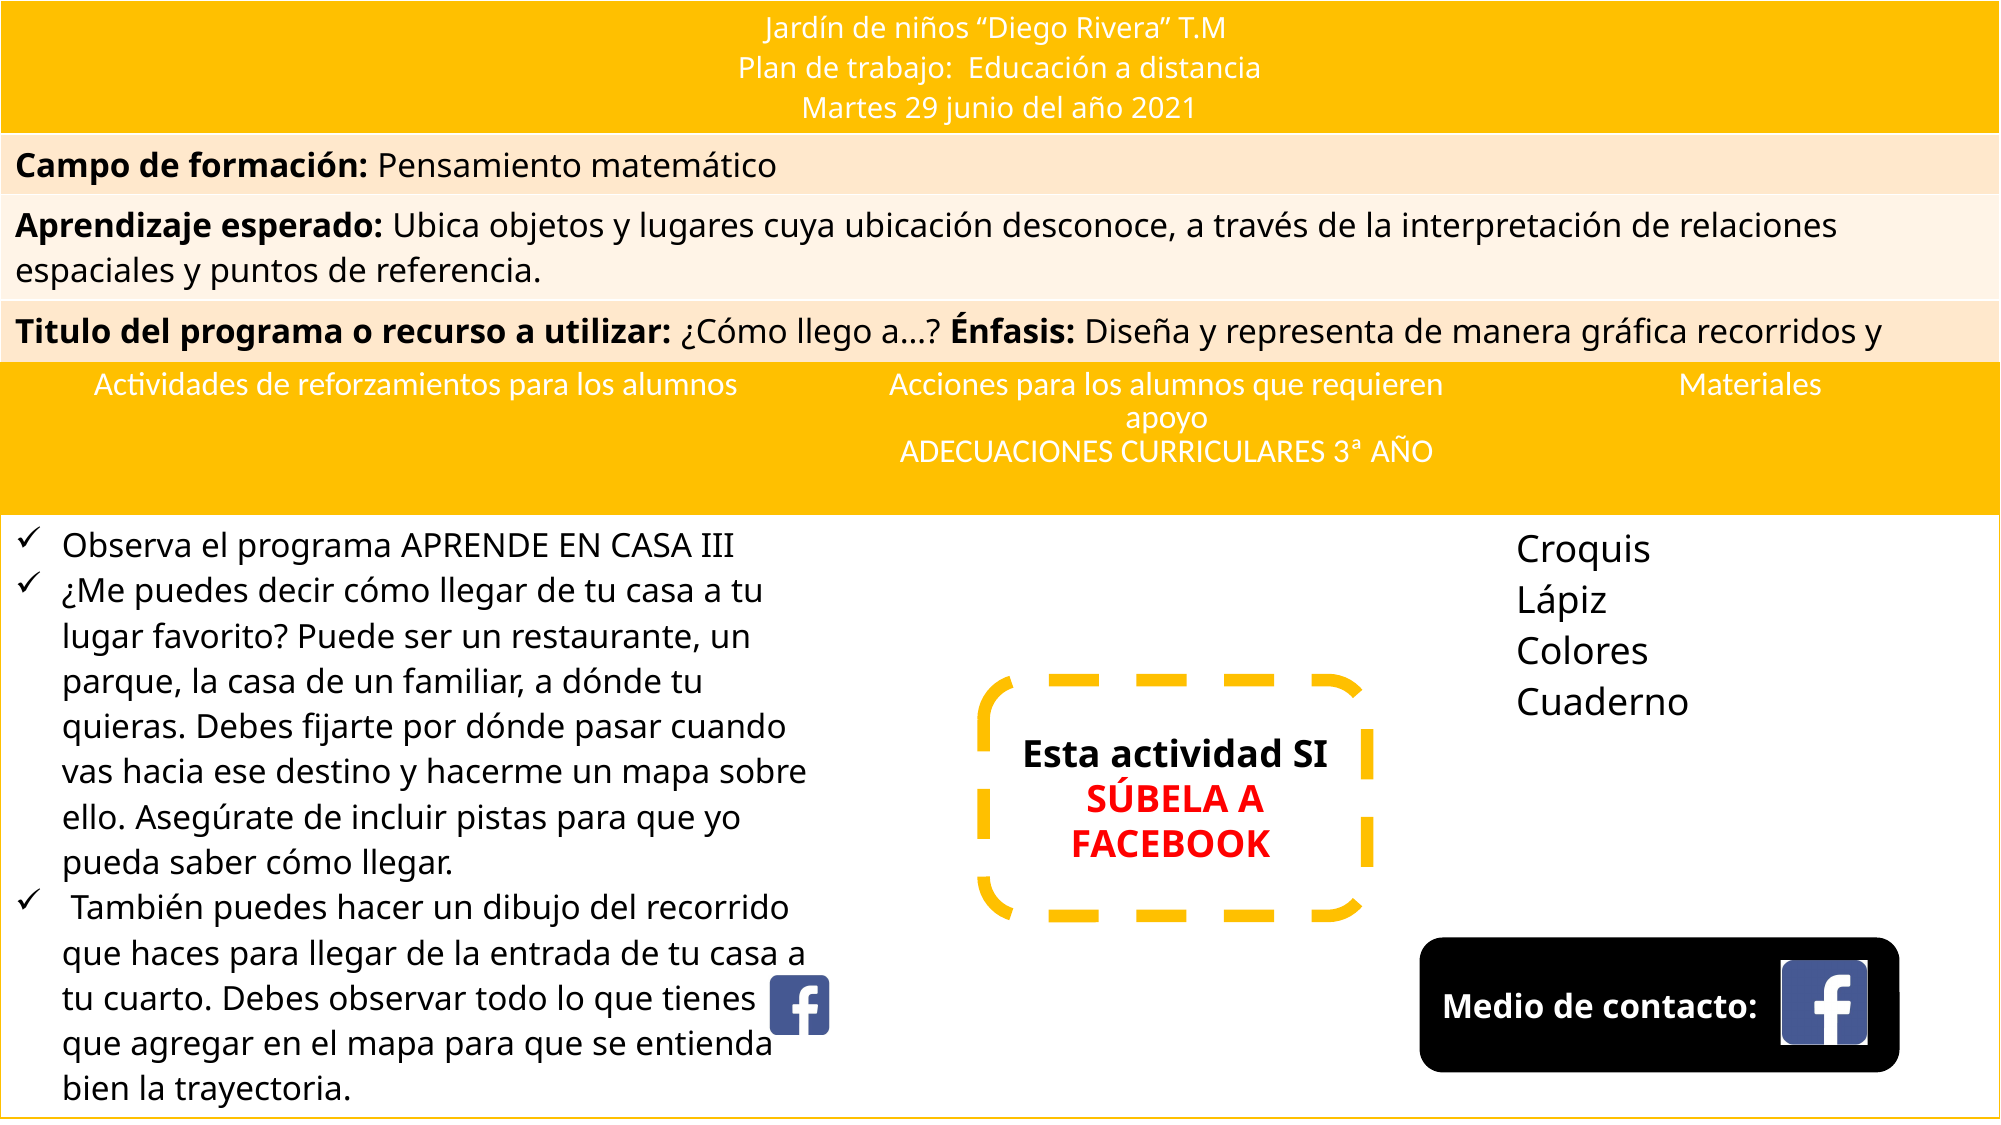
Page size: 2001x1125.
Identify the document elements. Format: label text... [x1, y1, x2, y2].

table_header Actividades de reforzamientos para los alumnos [1, 364, 833, 515]
table_cell Titulo del programa o recurso a utilizar: ¿Cómo llego a…? Énfasis: Diseña y representa de manera gráfica recorridos y trayectorias. [1, 301, 1999, 362]
table_cell [833, 515, 1501, 1117]
table_cell Aprendizaje esperado: Ubica objetos y lugares cuya ubicación desconoce, a través de la interpretación de relaciones espaciales y puntos de referencia. [1, 195, 1999, 299]
text_box Esta actividad SI SÚBELA A FACEBOOK [982, 678, 1369, 918]
picture [1780, 959, 1868, 1045]
table_header Jardín de niños “Diego Rivera” T.M Plan de trabajo: Educación a distancia Martes 29 junio del año 2021 [1, 1, 1999, 133]
table_header Materiales [1501, 364, 1999, 515]
picture [768, 974, 830, 1035]
table_header Acciones para los alumnos que requieren apoyo ADECUACIONES CURRICULARES 3ª AÑO [833, 364, 1501, 515]
table_cell Campo de formación: Pensamiento matemático [1, 135, 1999, 194]
table_cell Observa el programa APRENDE EN CASA III ¿Me puedes decir cómo llegar de tu casa a tu lugar favorito? Puede ser un restaurante, un parque, la casa de un familiar, a dónde tu quieras. Debes fijarte por dónde pasar cuando vas hacia ese destino y hacerme un mapa sobre ello. Asegúrate de incluir pistas para que yo pueda saber cómo llegar. También puedes hacer un dibujo del recorrido que haces para llegar de la entrada de tu casa a tu cuarto. Debes observar todo lo que tienes que agregar en el mapa para que se entienda bien la trayectoria. [1, 515, 833, 1117]
table_cell Croquis Lápiz Colores Cuaderno [1501, 515, 1999, 1117]
